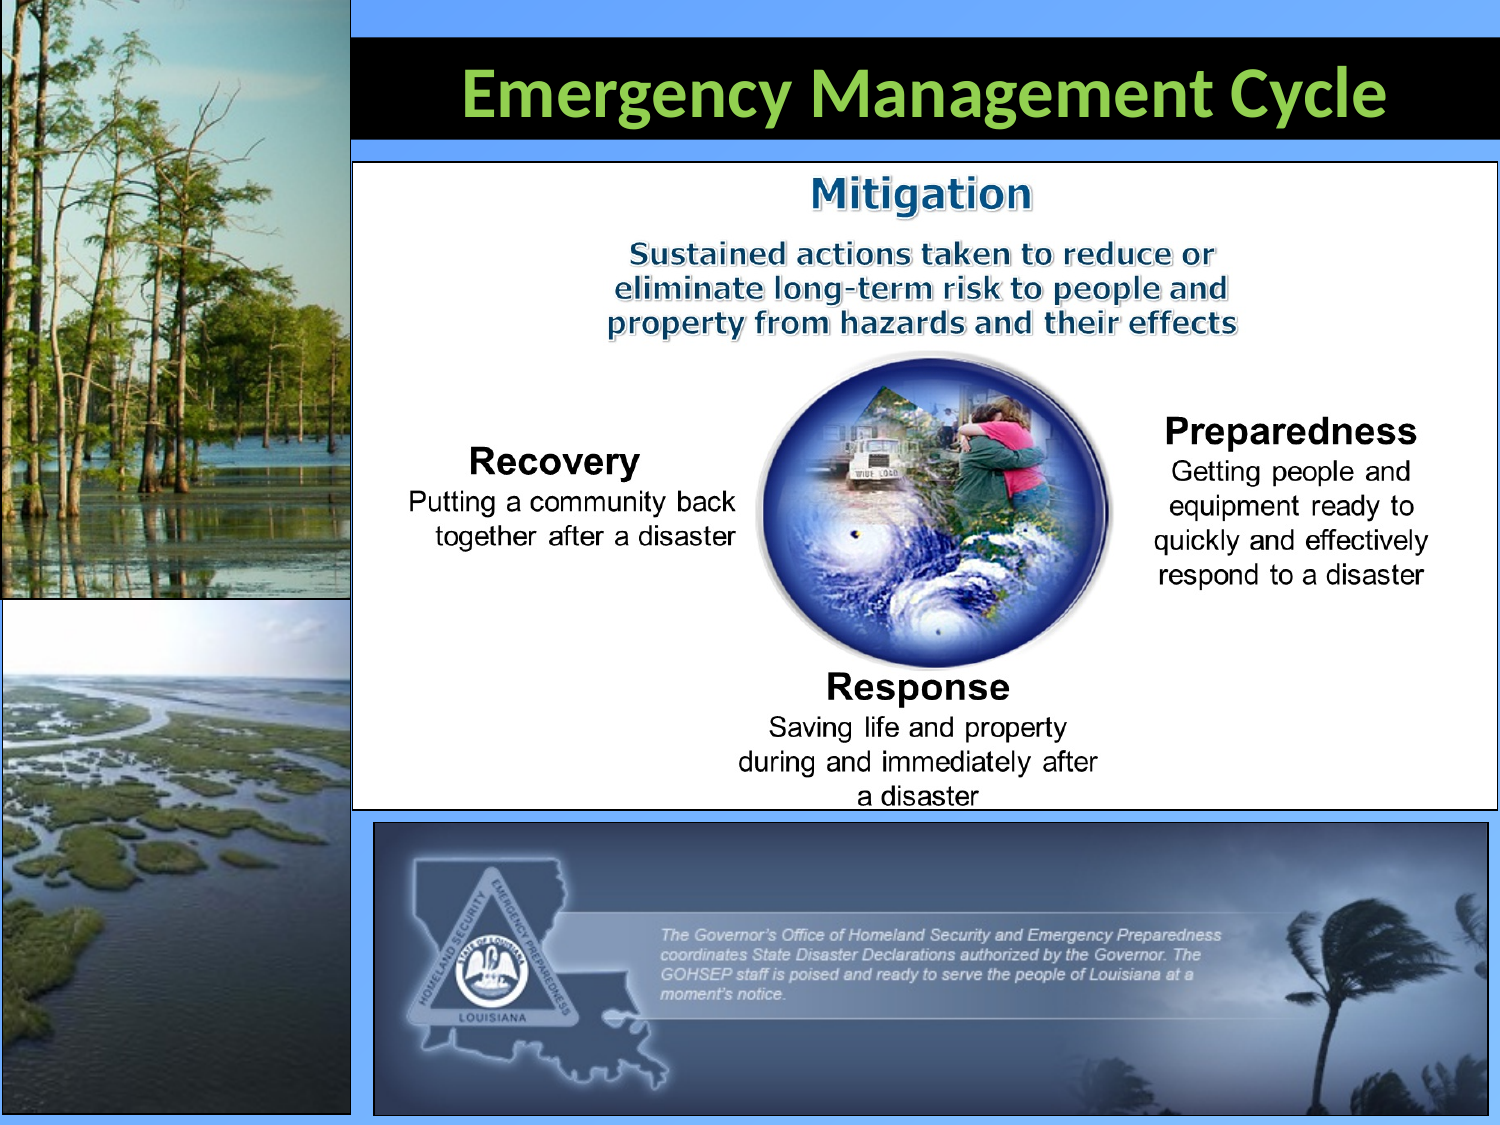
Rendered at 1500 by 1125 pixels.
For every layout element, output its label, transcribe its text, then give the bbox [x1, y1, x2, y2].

picture [1, 0, 351, 1114]
picture [353, 162, 1497, 810]
text_box Emergency Management Cycle [354, 37, 1500, 140]
picture [374, 823, 1488, 1115]
